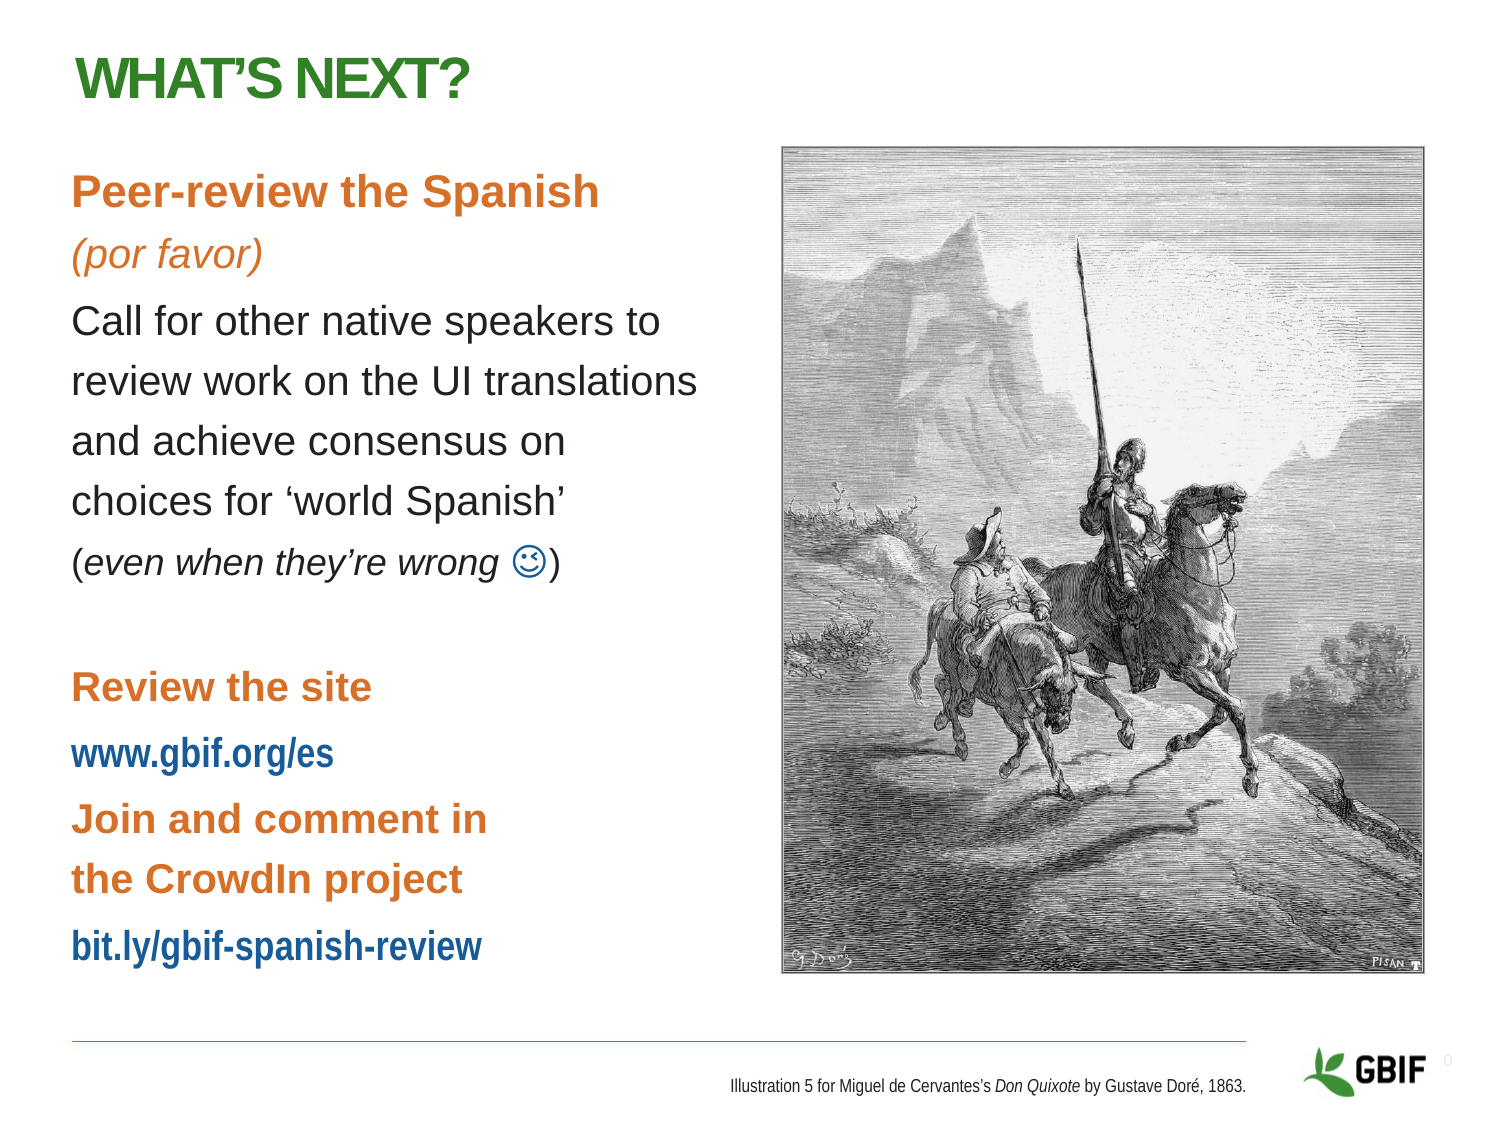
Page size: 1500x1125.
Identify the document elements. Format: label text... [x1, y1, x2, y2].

picture [1285, 1019, 1443, 1125]
list Peer-review the Spanish (por favor) Call for other native speakers to review work on the UI translations and achieve consensus on choices for ‘world Spanish’ (even when they’re wrong 😉) Review the site www.gbif.org/es Join and comment in the CrowdIn project bit.ly/gbif-spanish-review [71, 151, 700, 988]
list Illustration 5 for Miguel de Cervantes’s Don Quixote by Gustave Doré, 1863. [72, 1051, 1247, 1114]
title What’s next? [75, 45, 1425, 192]
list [779, 145, 1425, 975]
